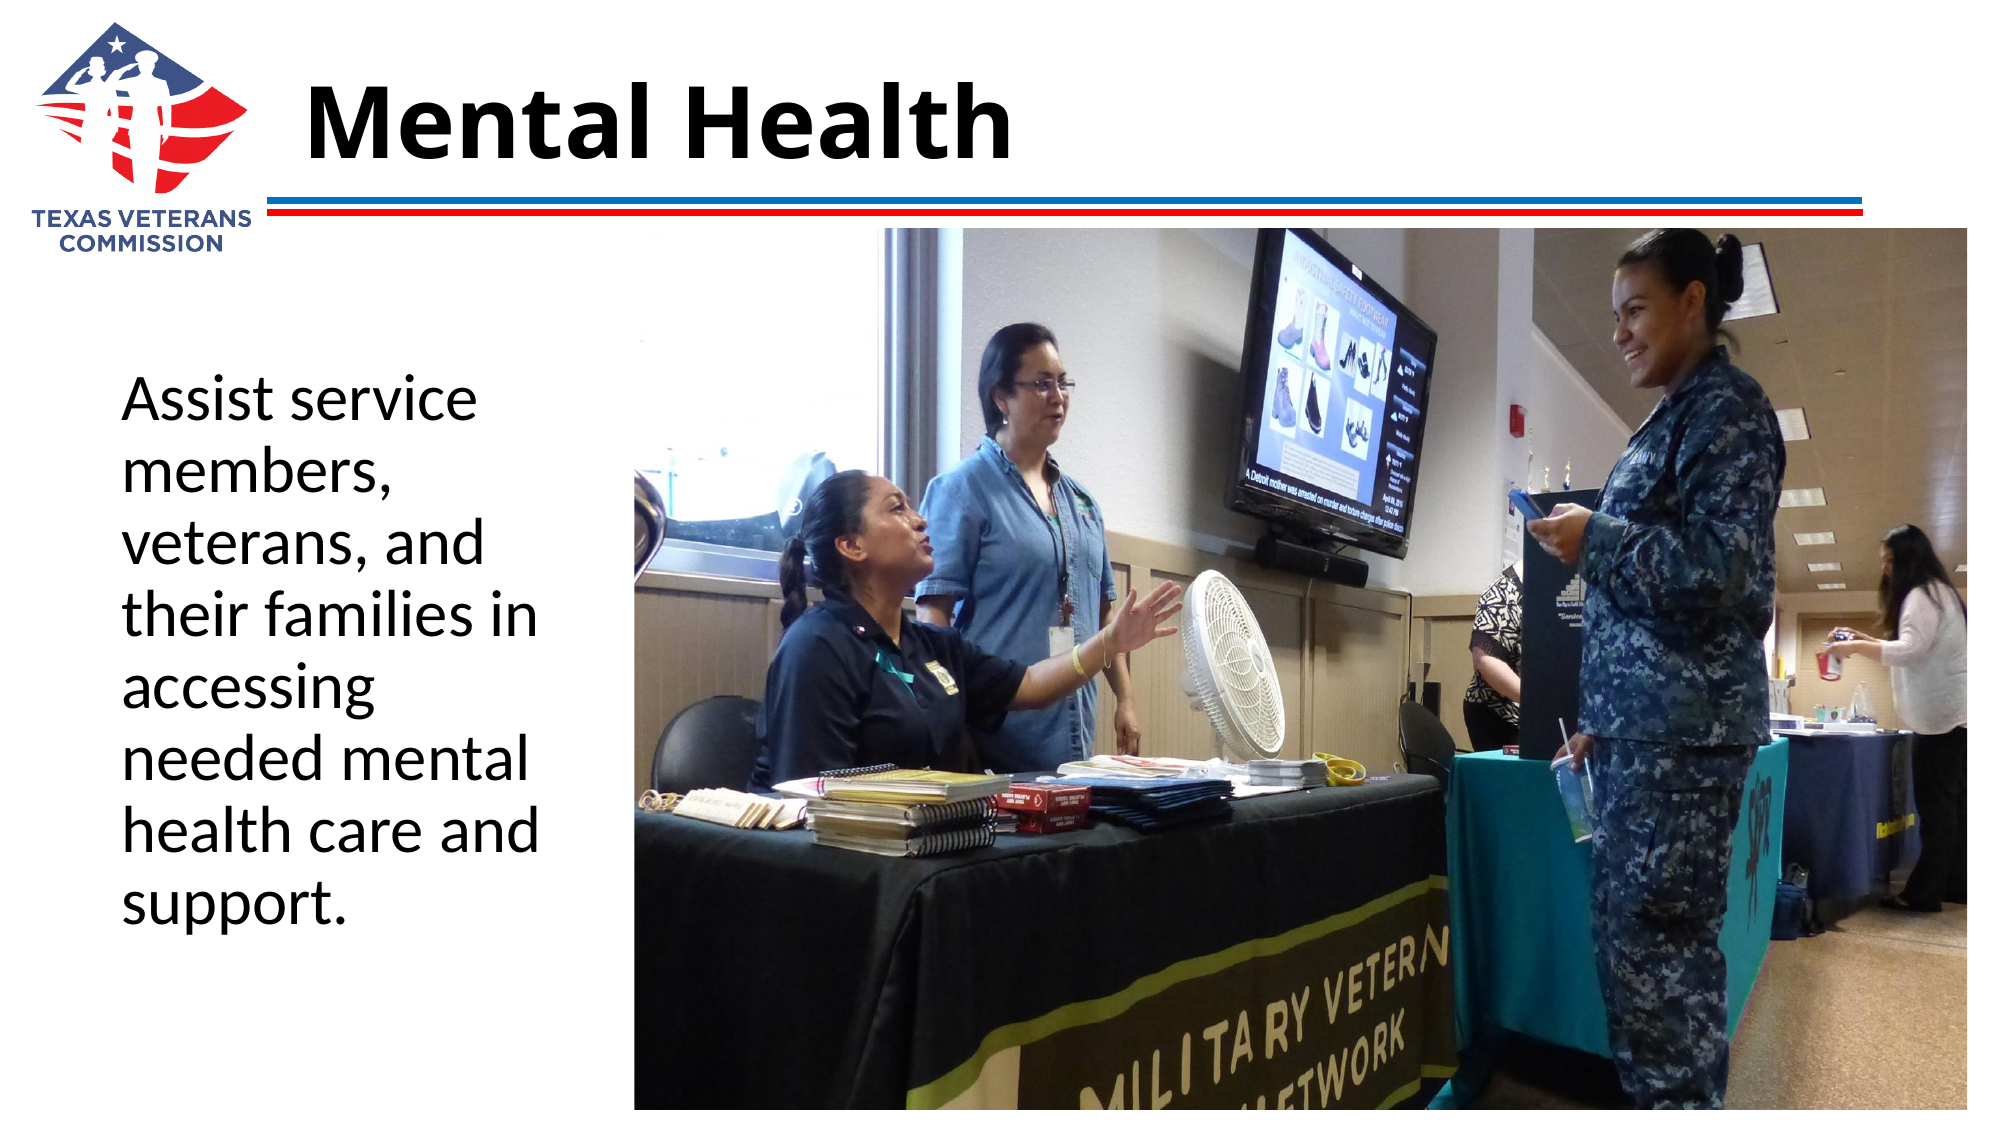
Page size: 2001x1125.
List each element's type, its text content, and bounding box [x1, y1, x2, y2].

title Mental Health [287, 51, 1863, 201]
picture [28, 22, 251, 252]
picture [634, 228, 1968, 1110]
list Assist service members, veterans, and their families in accessing needed mental health care and support. [106, 272, 557, 1029]
